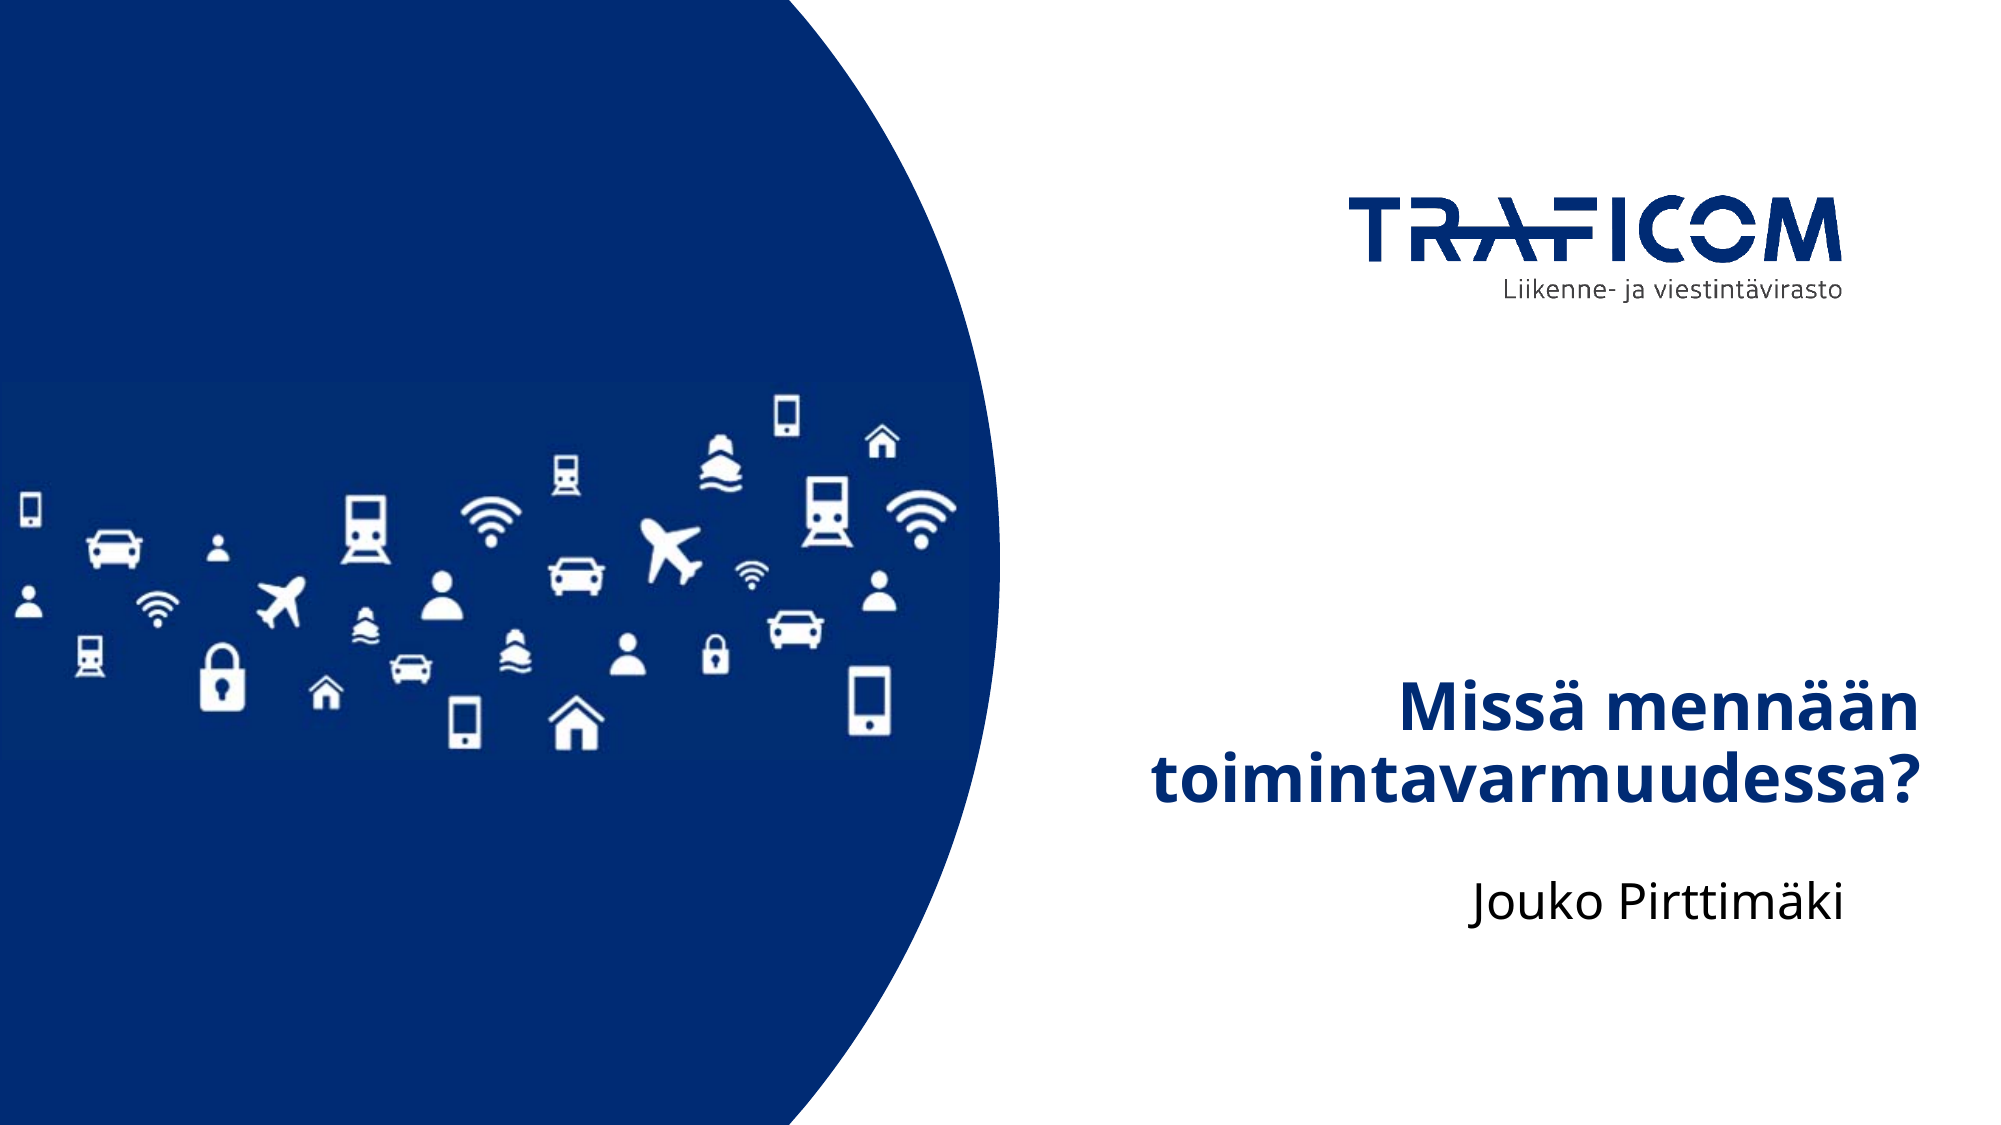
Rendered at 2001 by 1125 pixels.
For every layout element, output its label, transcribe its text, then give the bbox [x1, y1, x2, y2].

picture [1349, 195, 1842, 303]
title Missä mennään toimintavarmuudessa? [1028, 468, 1937, 825]
subtitle Jouko Pirttimäki [1028, 854, 1861, 1014]
picture [2, 382, 969, 760]
